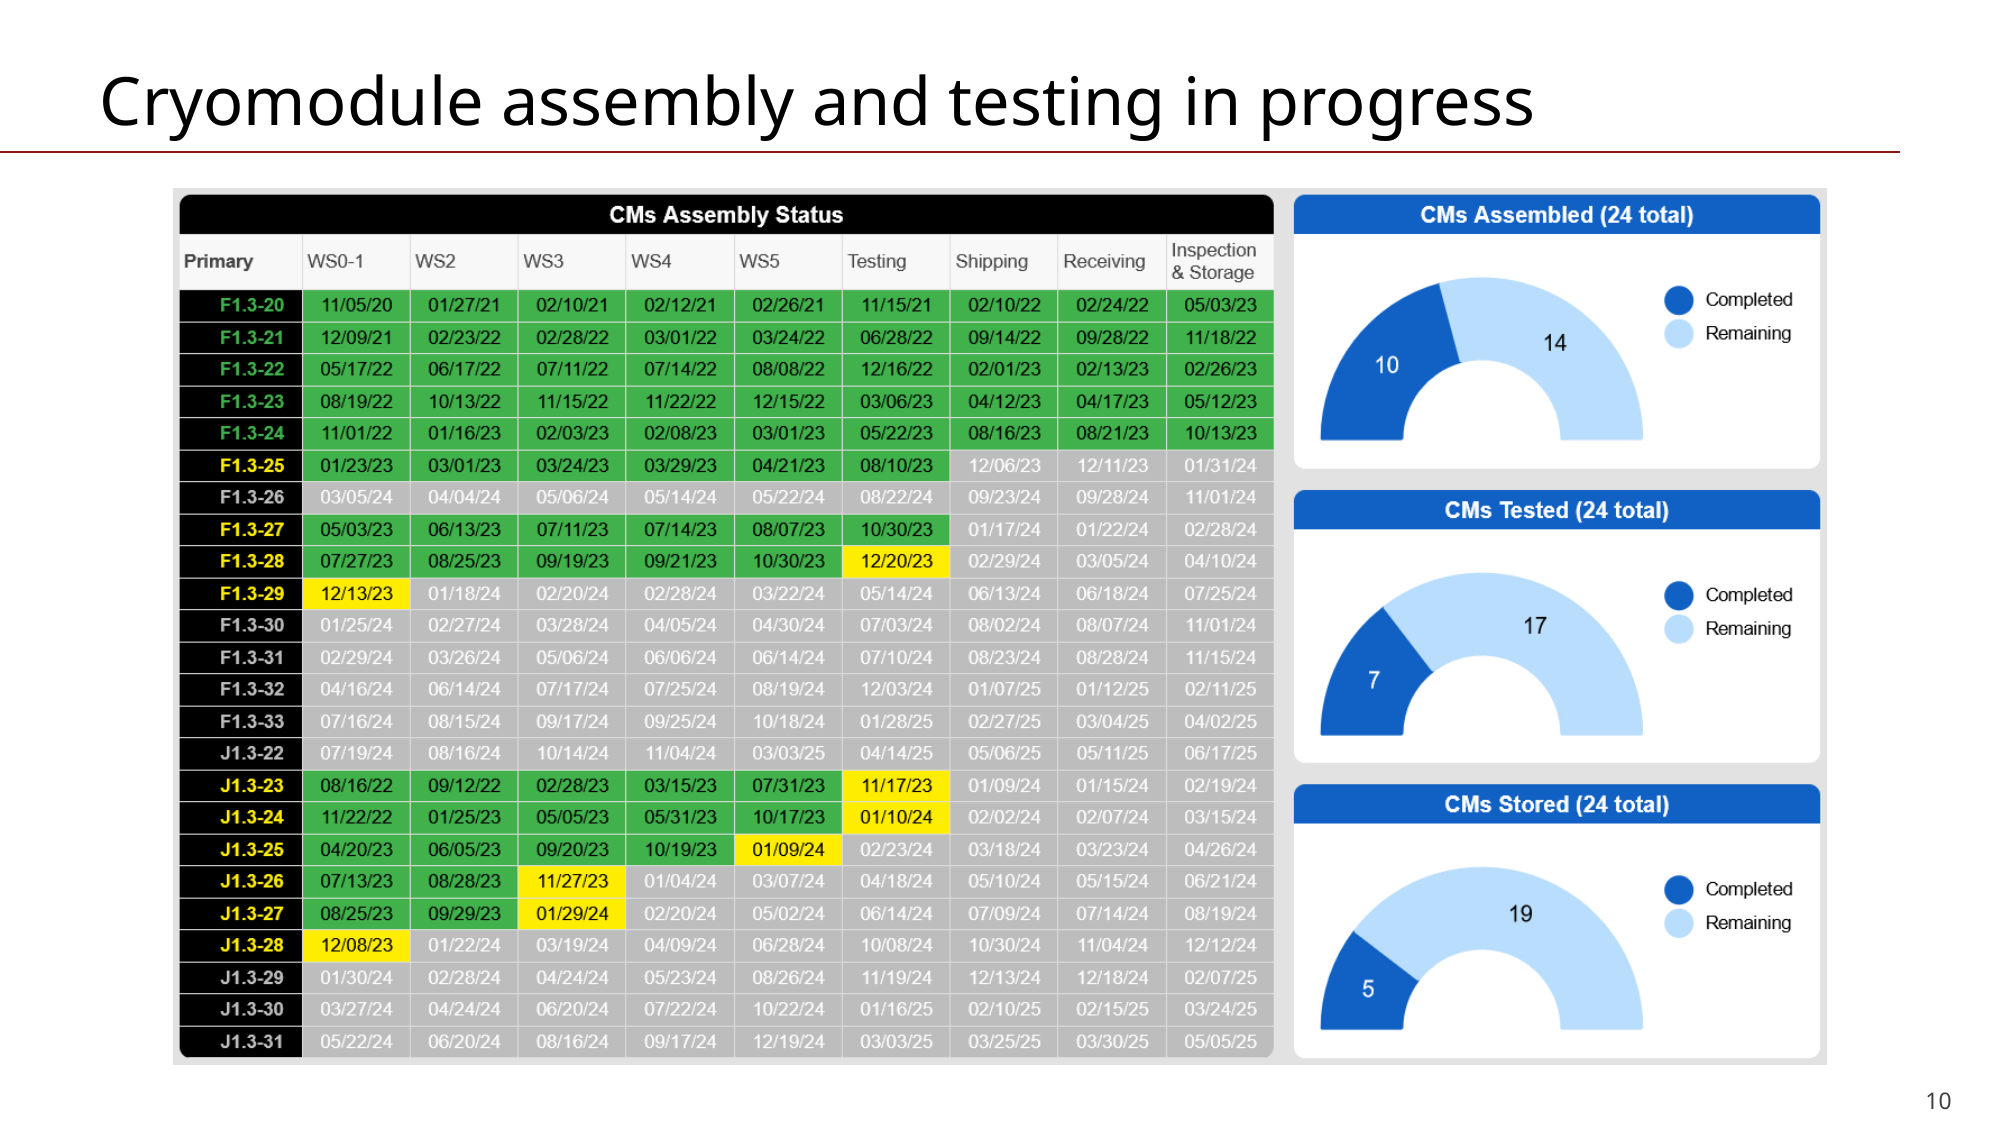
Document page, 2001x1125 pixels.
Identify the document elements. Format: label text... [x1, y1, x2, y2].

picture [173, 188, 1827, 1065]
slide_number 10 [1875, 1079, 1988, 1125]
title Cryomodule assembly and testing in progress [99, 43, 1900, 148]
